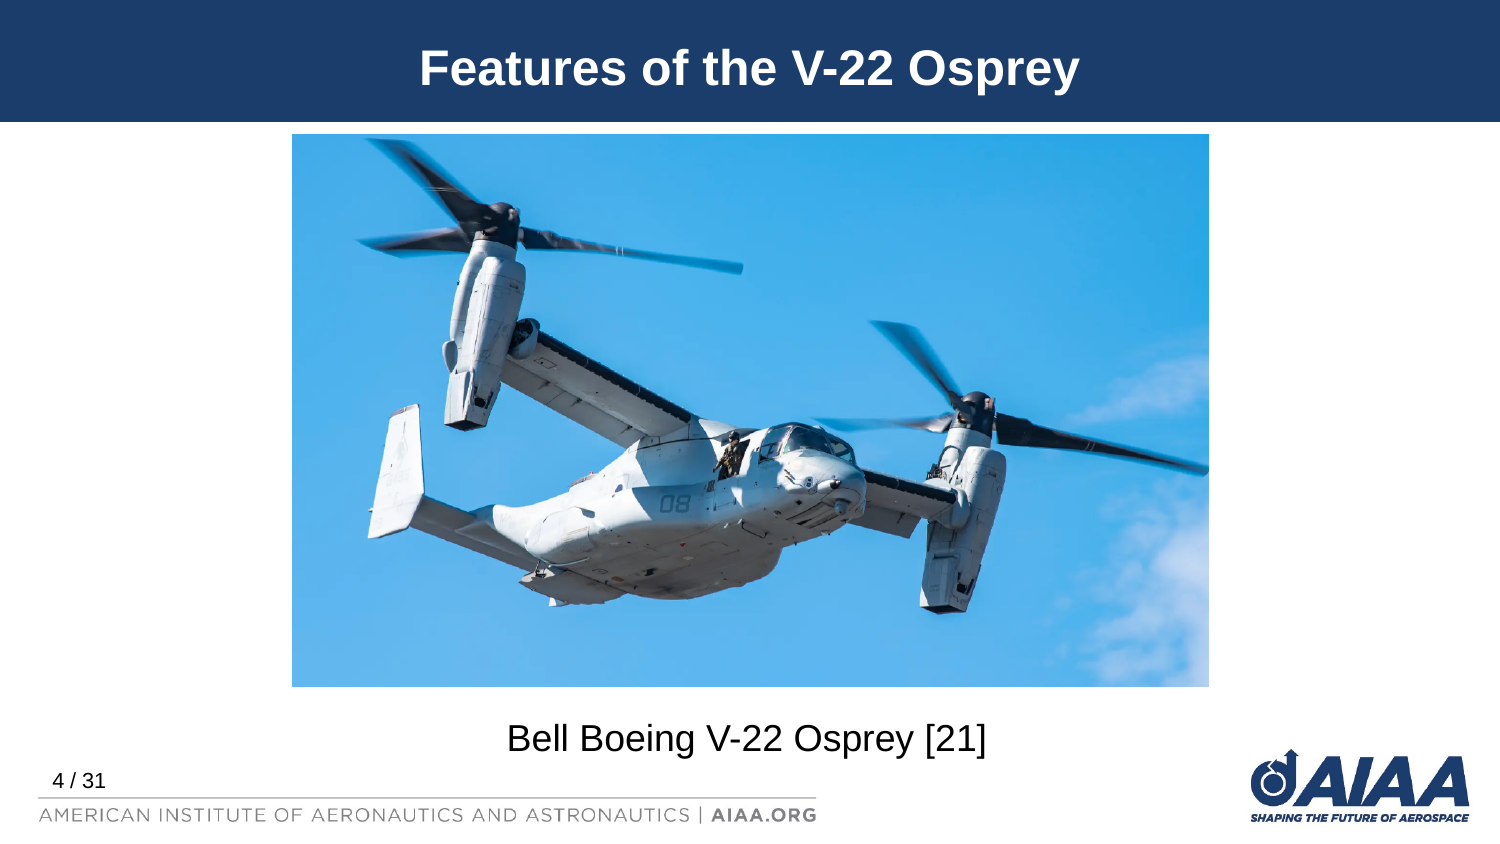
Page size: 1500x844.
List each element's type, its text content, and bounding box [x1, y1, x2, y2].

list [37, 184, 1464, 737]
title Features of the V-22 Osprey [37, 23, 1463, 109]
text_box Bell Boeing V-22 Osprey [21] [314, 706, 1180, 767]
picture [0, 122, 1500, 844]
slide_number 4 / 31 [37, 759, 188, 788]
